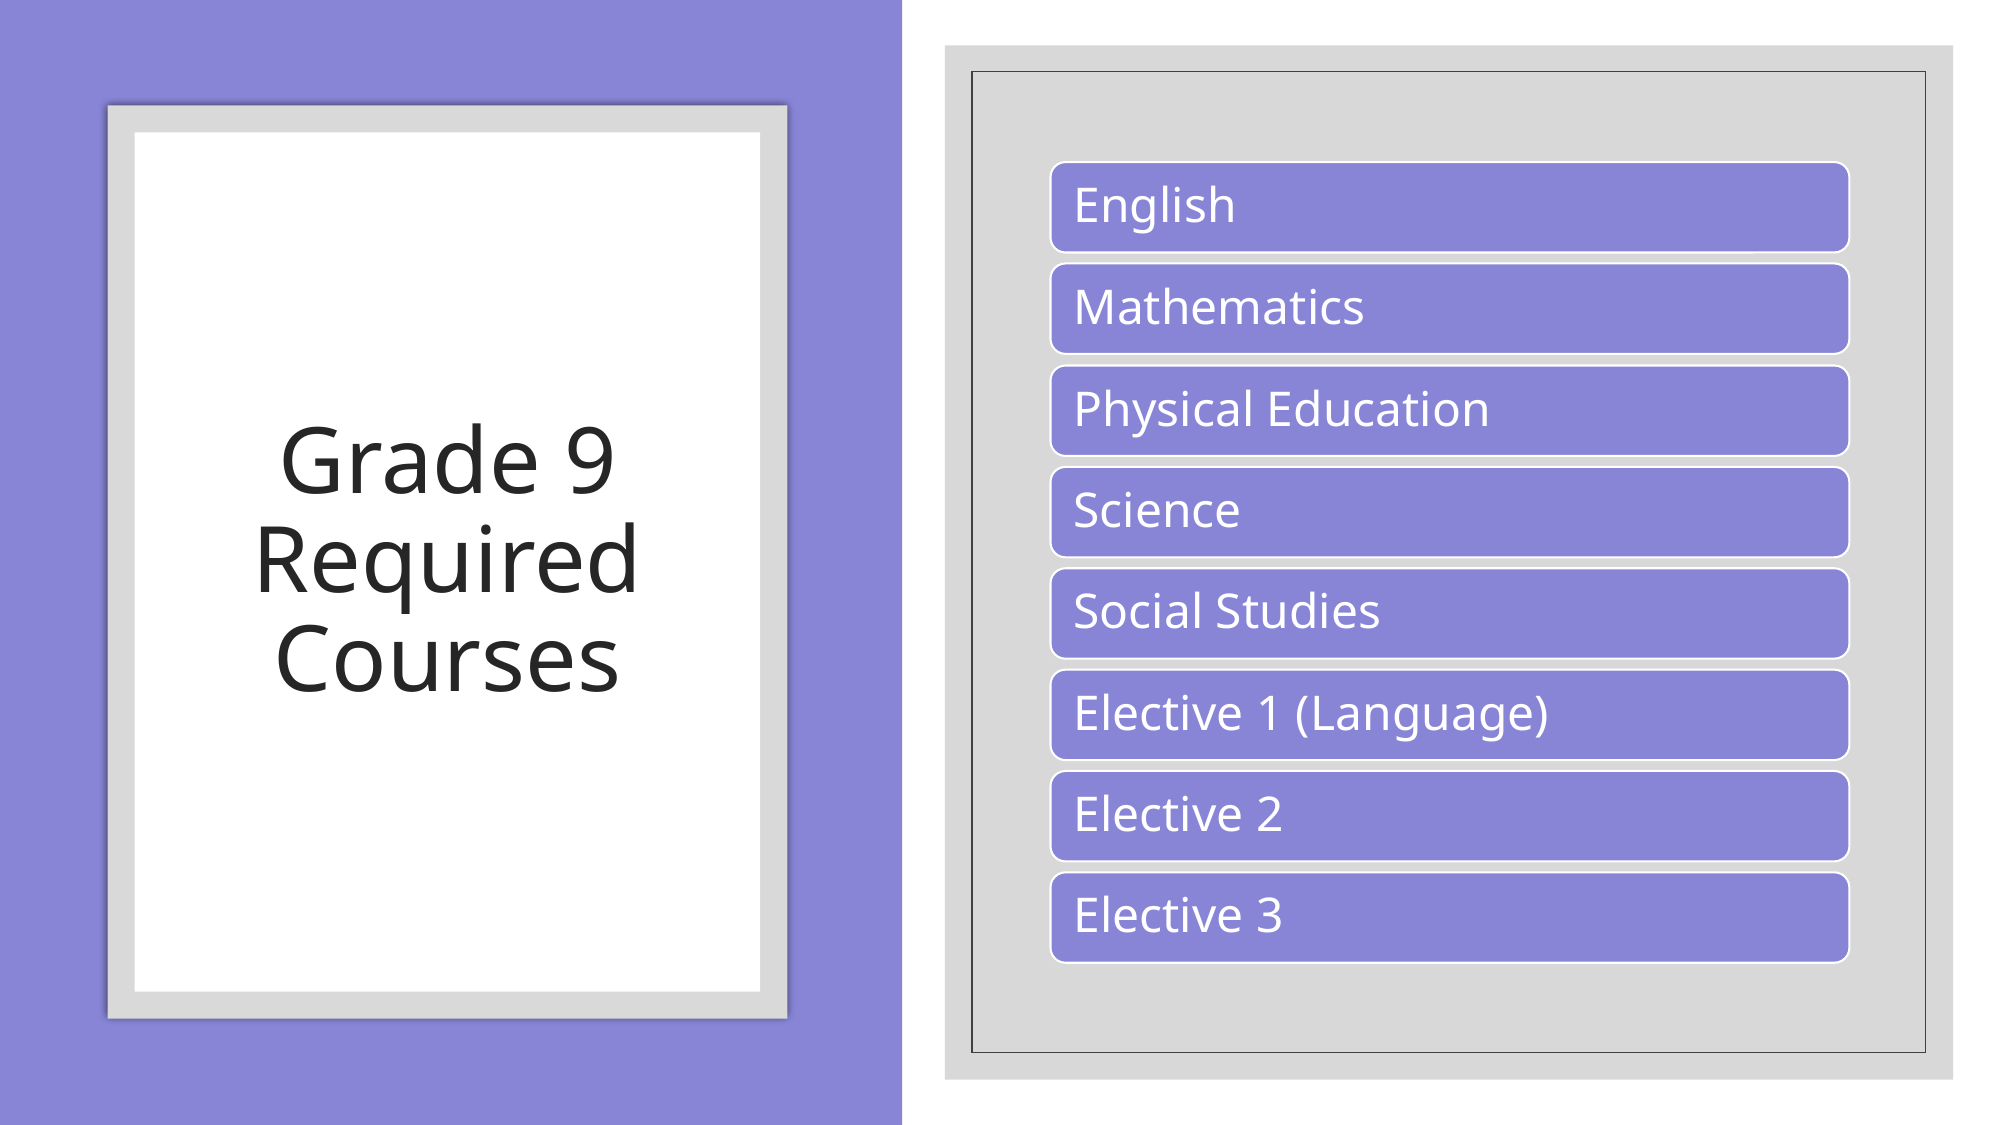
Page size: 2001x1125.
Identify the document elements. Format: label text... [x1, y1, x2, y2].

text_box [944, 44, 1954, 1081]
text_box [134, 132, 761, 992]
text_box [971, 71, 1926, 1053]
text_box [107, 105, 788, 1019]
title Grade 9 Required Courses [161, 194, 735, 931]
text_box [0, 0, 903, 1125]
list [1050, 153, 1850, 972]
text_box [903, 0, 2000, 1125]
